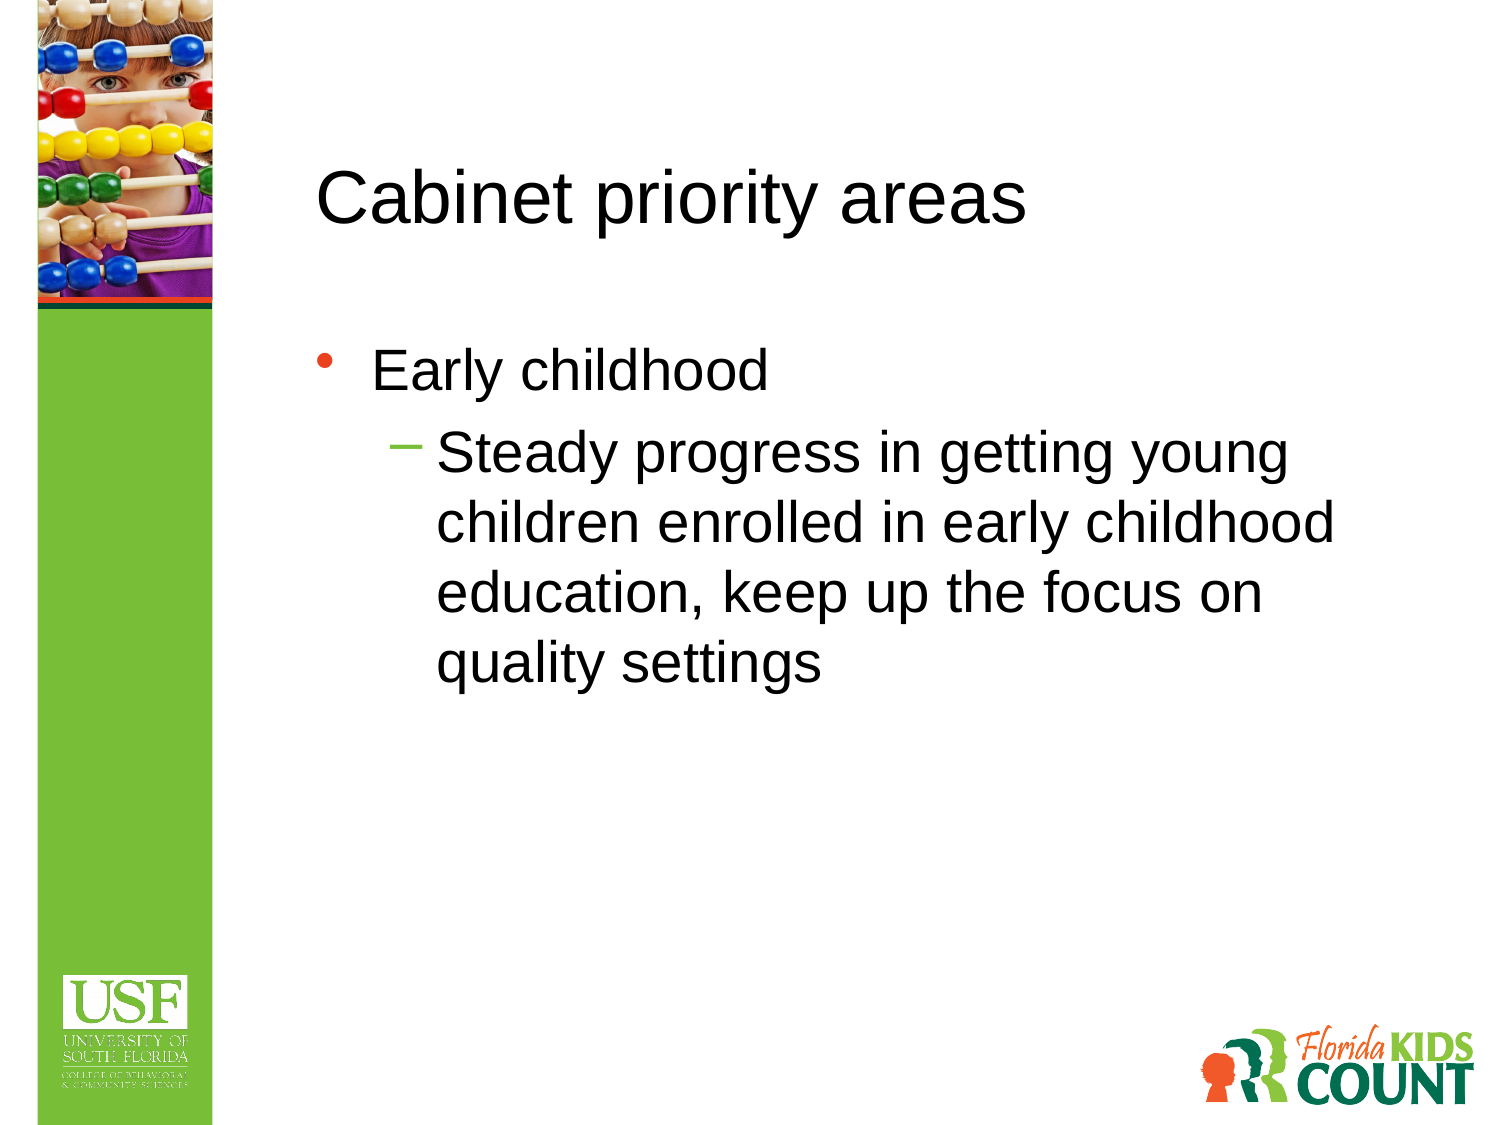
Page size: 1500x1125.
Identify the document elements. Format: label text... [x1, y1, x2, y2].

list Early childhood Steady progress in getting young children enrolled in early childhood education, keep up the focus on quality settings [300, 324, 1388, 1000]
picture [38, 0, 213, 300]
title Cabinet priority areas [300, 99, 1388, 288]
picture [1200, 1024, 1474, 1105]
